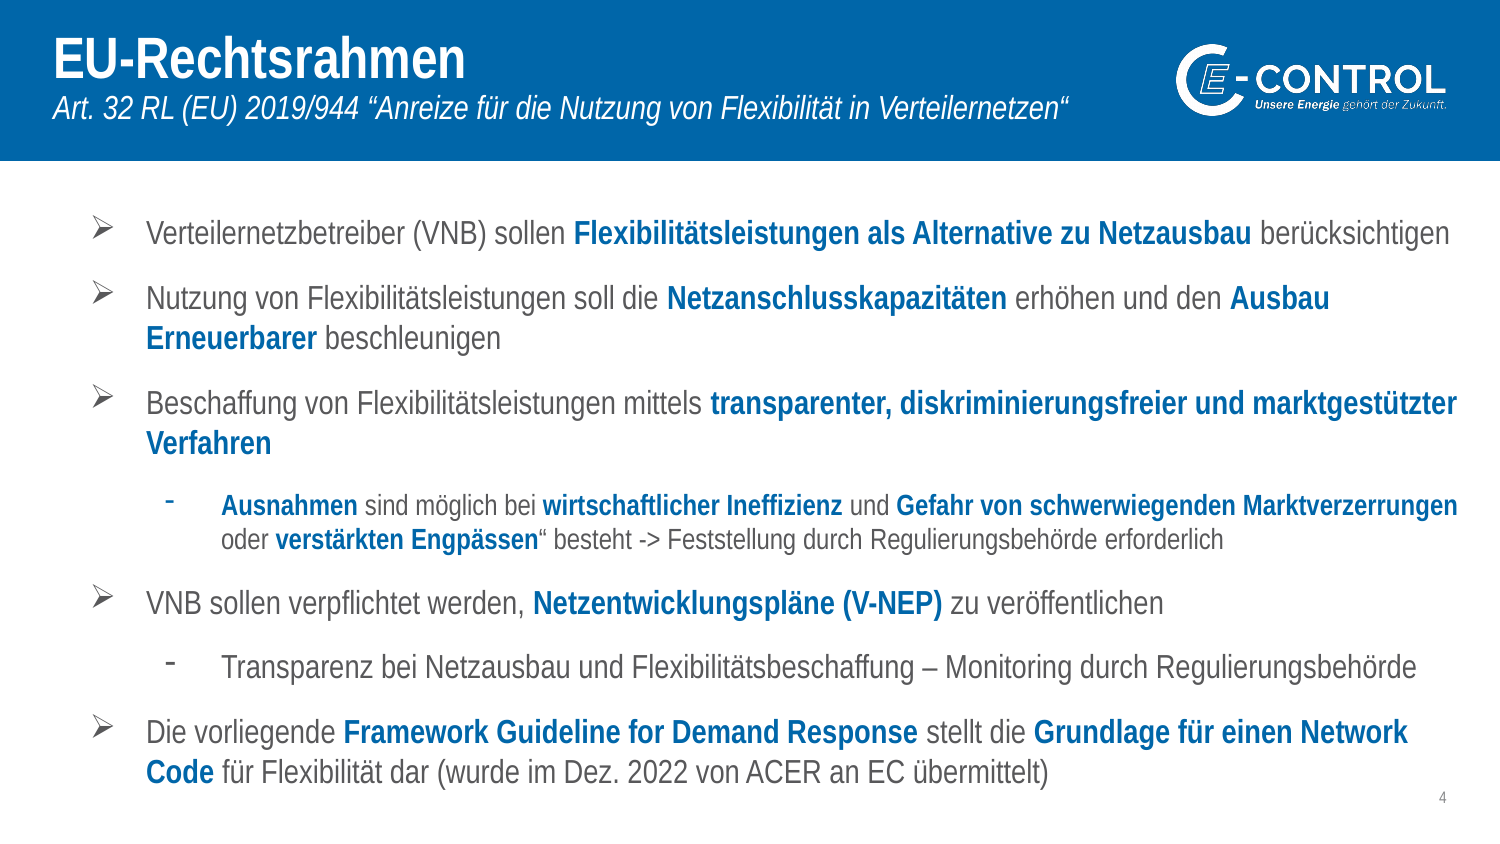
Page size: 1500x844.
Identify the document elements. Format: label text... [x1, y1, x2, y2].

picture [1176, 44, 1446, 116]
slide_number 4 [1269, 798, 1447, 812]
text_box Verteilernetzbetreiber (VNB) sollen Flexibilitätsleistungen als Alternative zu Netzausbau berücksichtigen Nutzung von Flexibilitätsleistungen soll die Netzanschlusskapazitäten erhöhen und den Ausbau Erneuerbarer beschleunigen Beschaffung von Flexibilitätsleistungen mittels transparenter, diskriminierungsfreier und marktgestützter Verfahren Ausnahmen sind möglich bei wirtschaftlicher Ineffizienz und Gefahr von schwerwiegenden Marktverzerrungen oder verstärkten Engpässen“ besteht -> Feststellung durch Regulierungsbehörde erforderlich VNB sollen verpflichtet werden, Netzentwicklungspläne (V-NEP) zu veröffentlichen Transparenz bei Netzausbau und Flexibilitätsbeschaffung – Monitoring durch Regulierungsbehörde Die vorliegende Framework Guideline for Demand Response stellt die Grundlage für einen Network Code für Flexibilität dar (wurde im Dez. 2022 von ACER an EC übermittelt) [0, 203, 1495, 798]
title EU-Rechtsrahmen Art. 32 RL (EU) 2019/944 “Anreize für die Nutzung von Flexibilität in Verteilernetzen“ [53, 50, 1146, 110]
